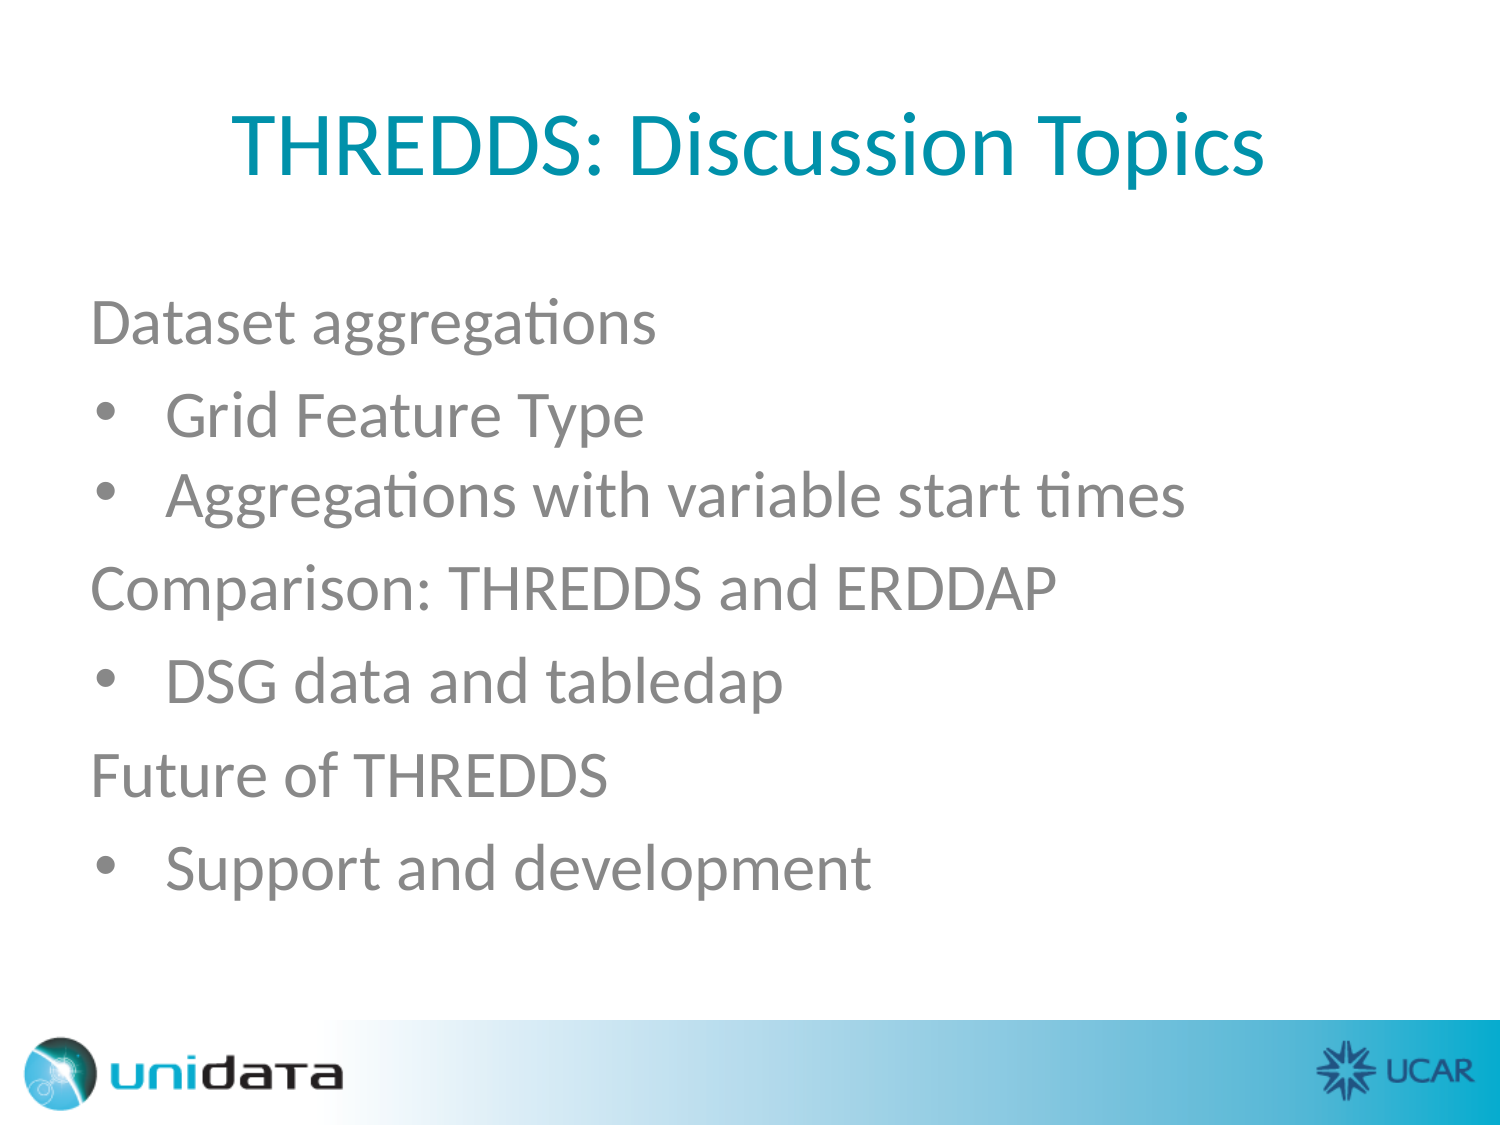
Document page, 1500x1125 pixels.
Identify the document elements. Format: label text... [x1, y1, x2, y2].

picture [0, 1020, 1500, 1125]
title THREDDS: Discussion Topics [75, 45, 1425, 233]
list Dataset aggregations Grid Feature Type Aggregations with variable start times Comparison: THREDDS and ERDDAP DSG data and tabledap Future of THREDDS Support and development [75, 262, 1425, 1005]
